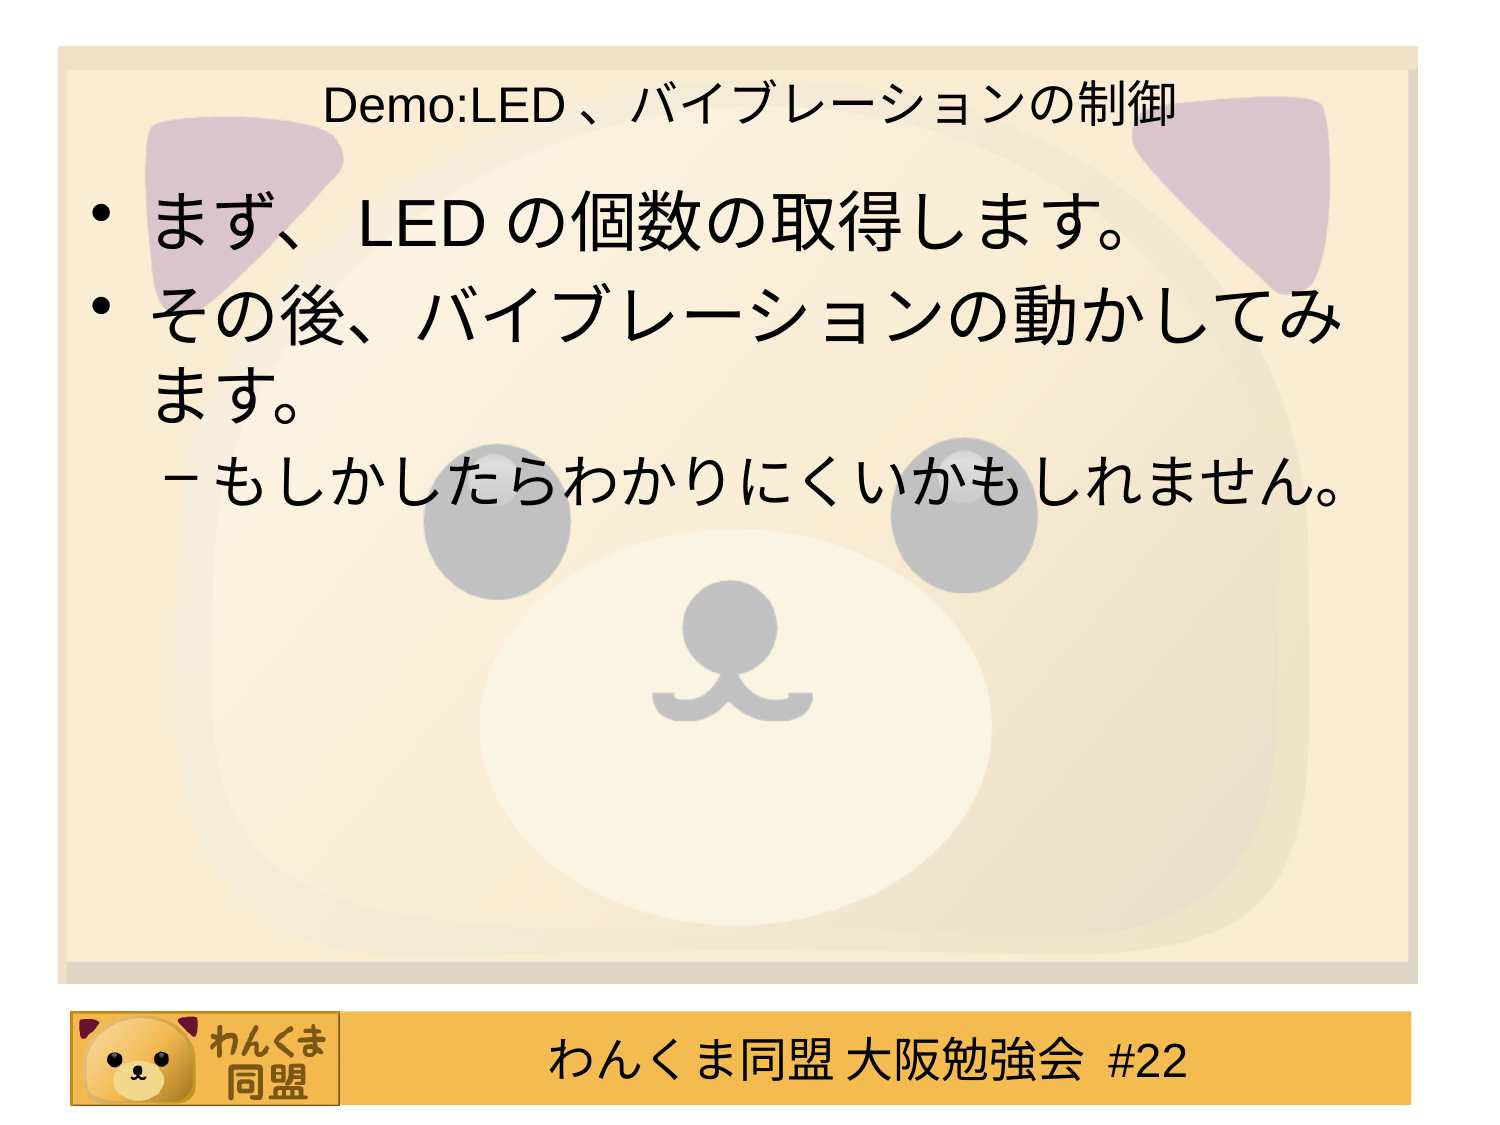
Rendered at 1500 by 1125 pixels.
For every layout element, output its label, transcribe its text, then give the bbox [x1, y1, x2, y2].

title Demo:LED、バイブレーションの制御 [74, 44, 1426, 162]
picture [58, 46, 1418, 984]
picture [70, 1011, 340, 1106]
list まず、LEDの個数の取得します。 その後、バイブレーションの動かしてみます。 もしかしたらわかりにくいかもしれません。 [74, 172, 1426, 1006]
